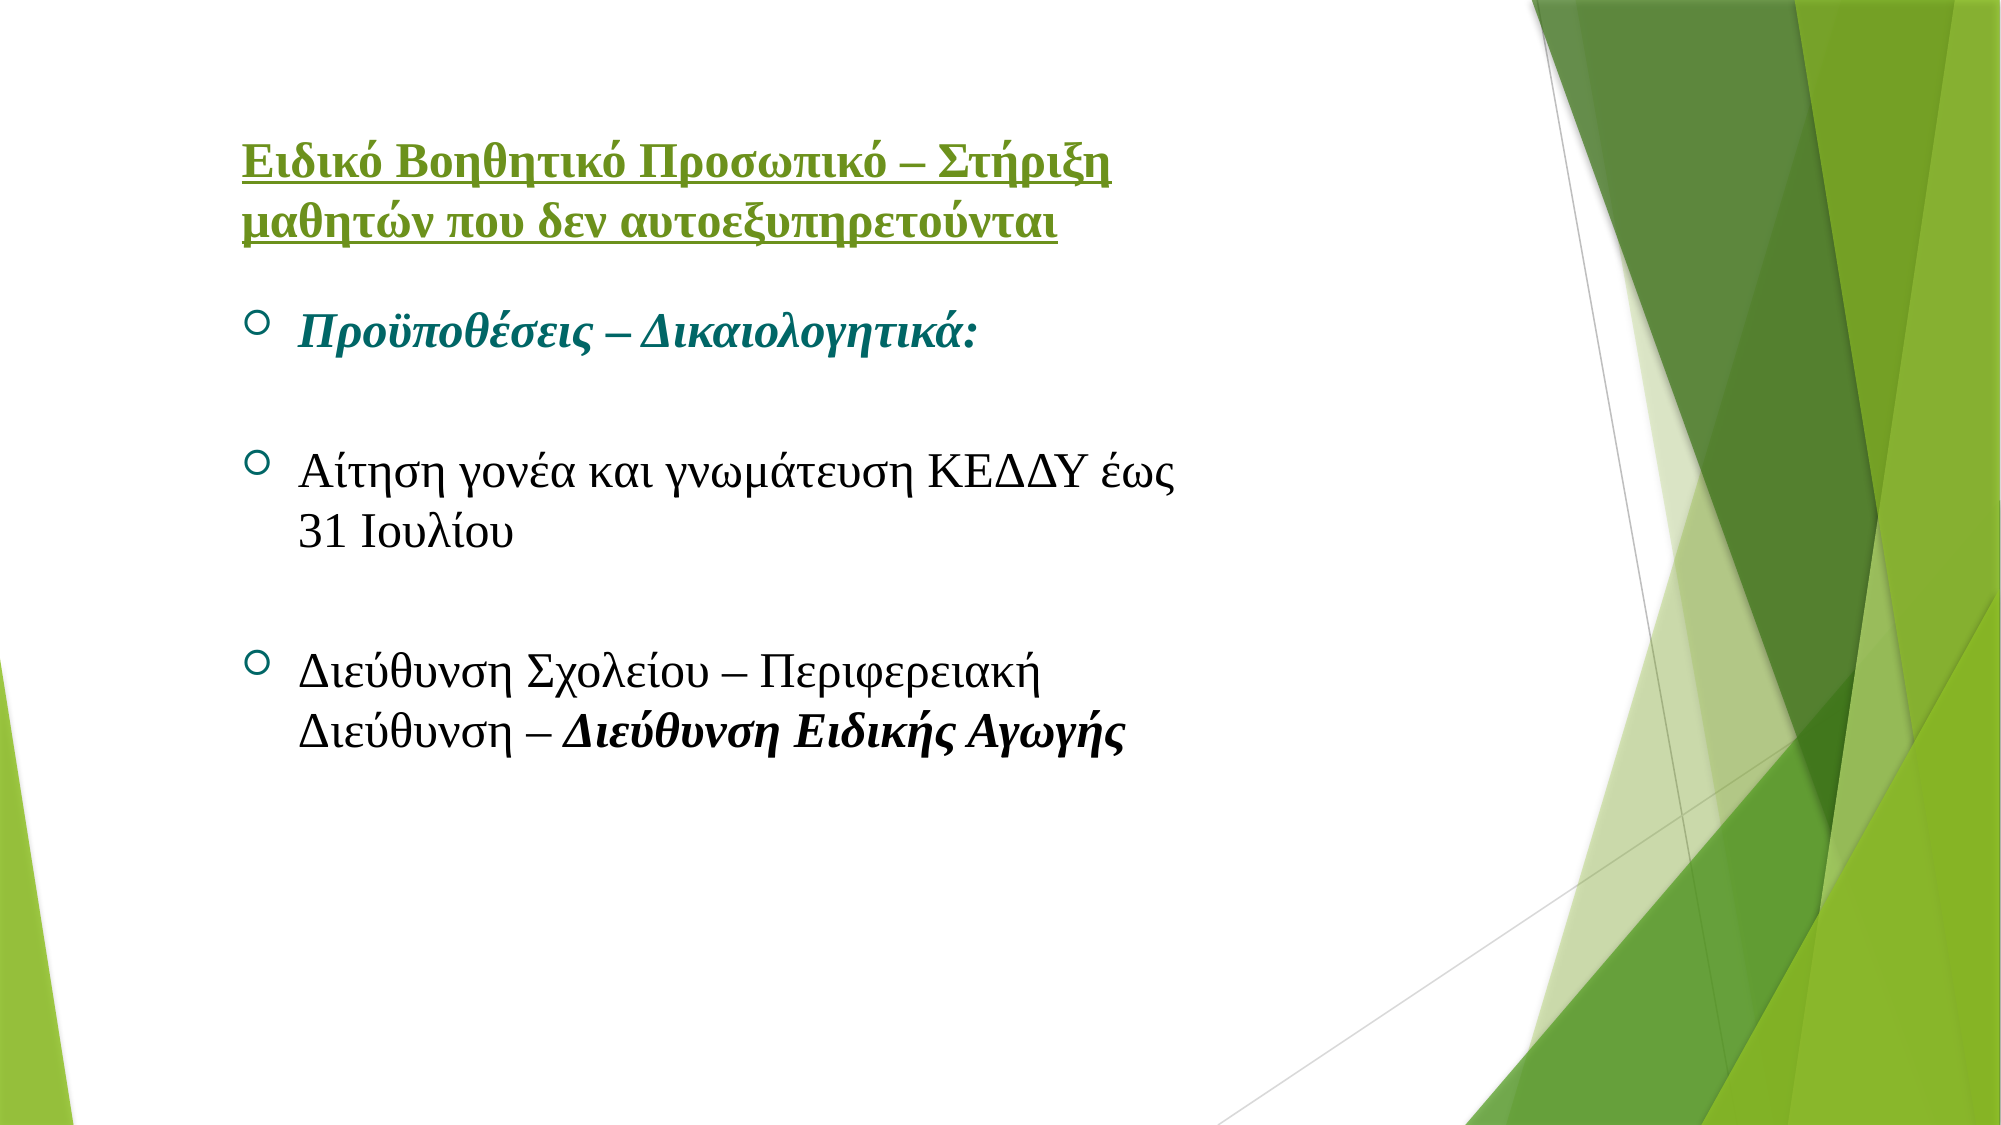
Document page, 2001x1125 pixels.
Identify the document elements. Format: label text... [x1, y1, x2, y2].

text_box Ειδικό Βοηθητικό Προσωπικό – Στήριξη μαθητών που δεν αυτοεξυπηρετούνται [226, 120, 1227, 256]
text_box Προϋποθέσεις – Δικαιολογητικά: Αίτηση γονέα και γνωμάτευση ΚΕΔΔΥ έως 31 Ιουλίου Διεύθυνση Σχολείου – Περιφερειακή Διεύθυνση – Διεύθυνση Ειδικής Αγωγής [226, 289, 1227, 765]
